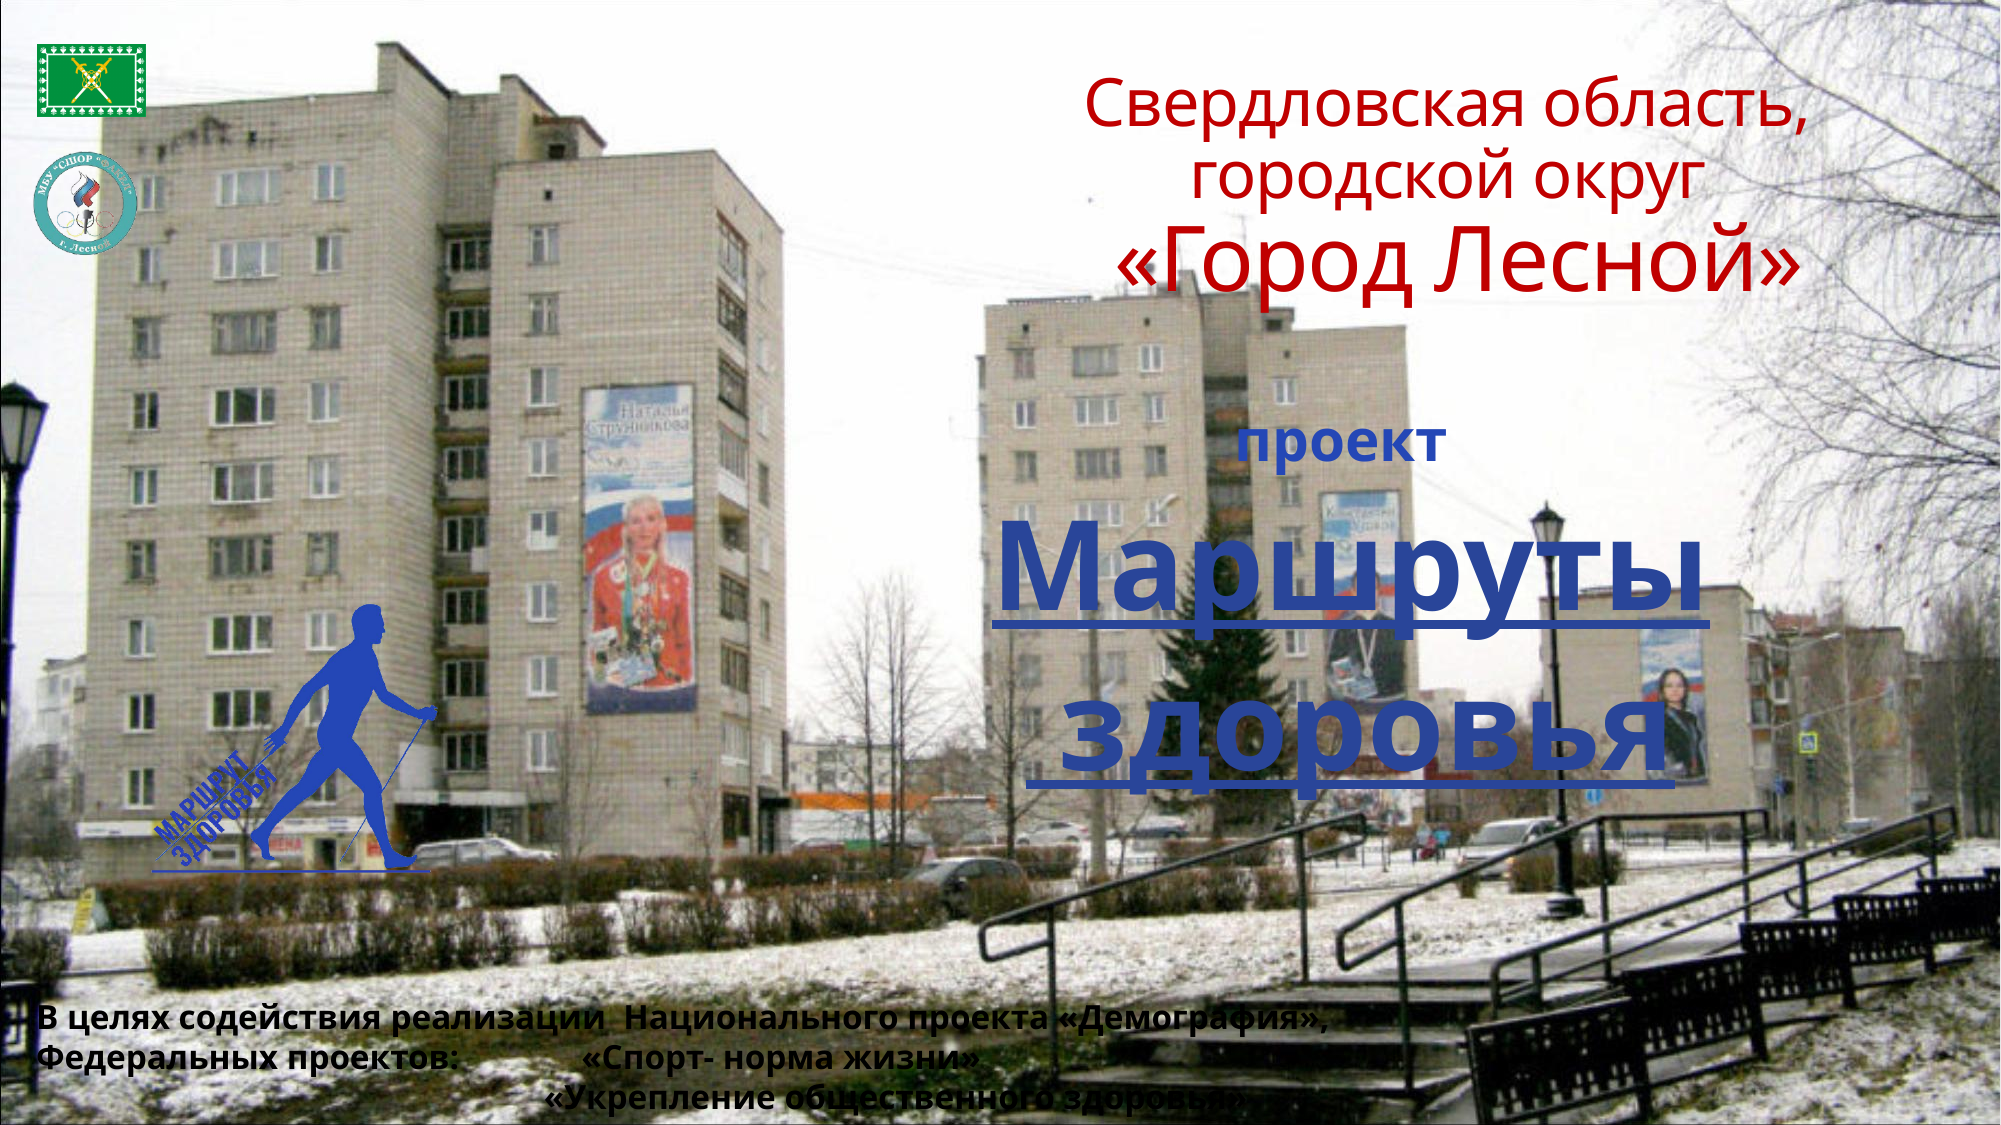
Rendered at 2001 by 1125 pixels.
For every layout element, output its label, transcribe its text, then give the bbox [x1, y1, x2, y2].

picture [0, 0, 2001, 1125]
text_box В целях содействия реализации Национального проекта «Демография», Федеральных проектов: «Спорт- норма жизни» «Укрепление общественного здоровья» [21, 988, 2000, 1124]
title Свердловская область, городской округ «Город Лесной» [922, 60, 1974, 399]
subtitle проект Маршруты здоровья [750, 503, 1953, 692]
